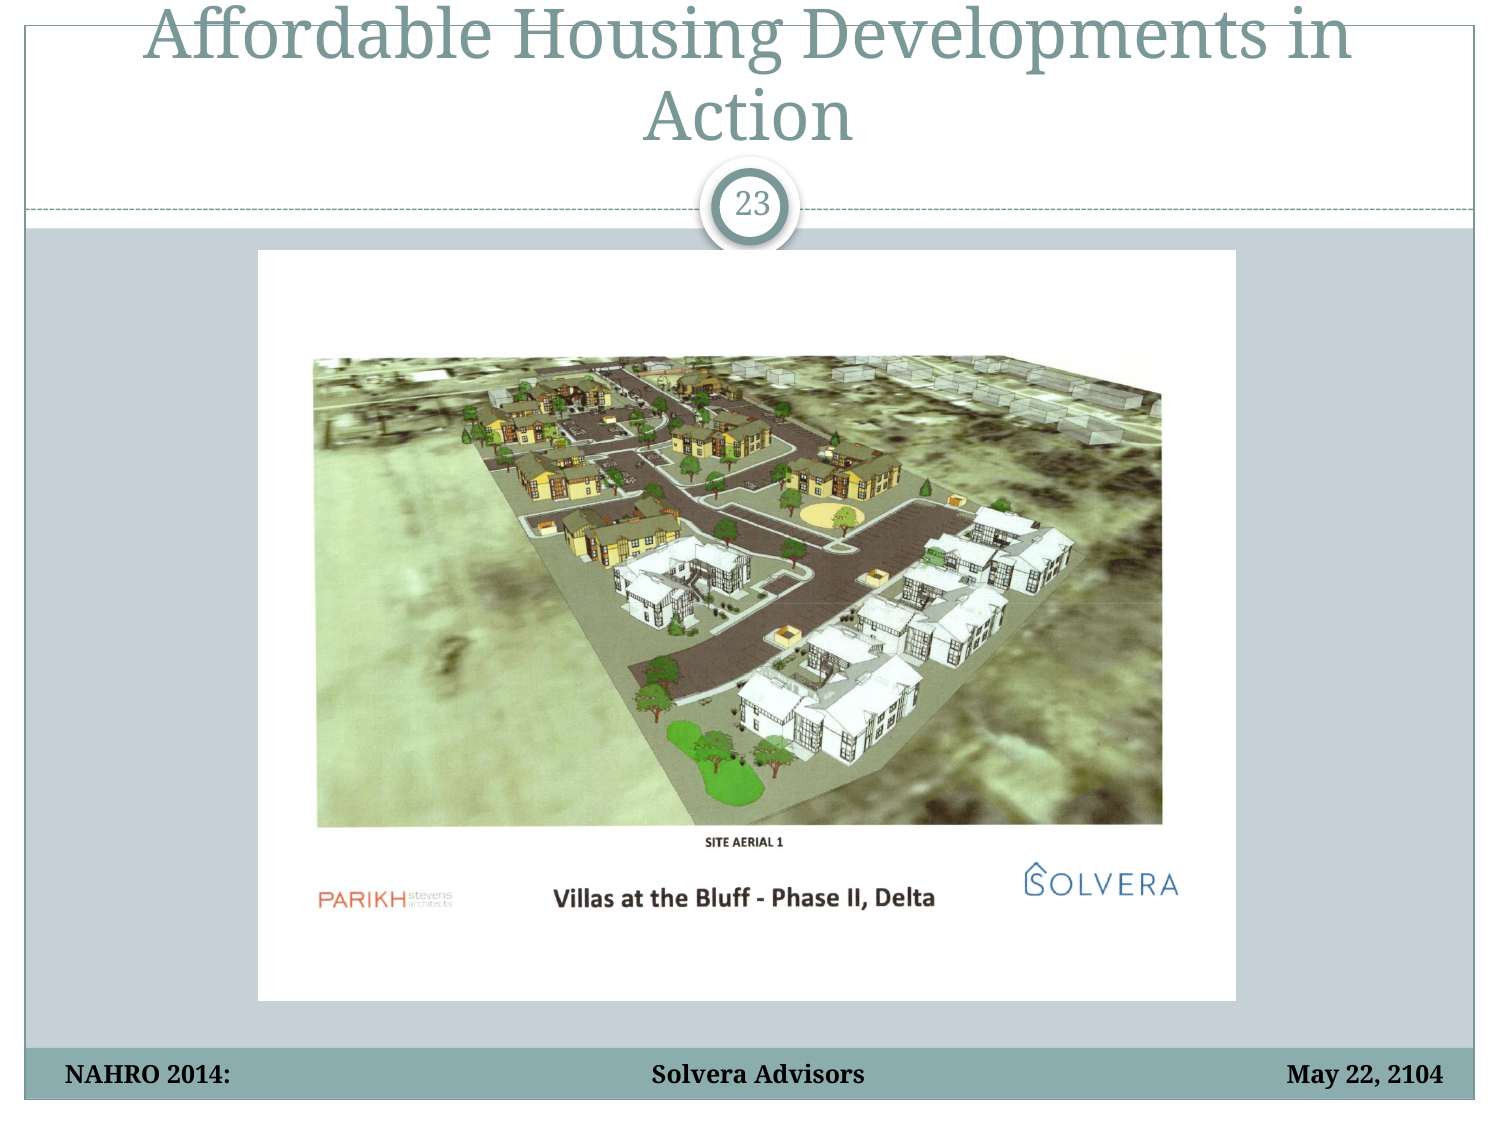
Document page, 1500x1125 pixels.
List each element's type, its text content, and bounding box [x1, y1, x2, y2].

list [257, 250, 1236, 1001]
footer NAHRO 2014: Solvera Advisors May 22, 2104 [50, 1051, 1463, 1112]
title Affordable Housing Developments in Action [49, 37, 1450, 162]
slide_number 23 [715, 168, 791, 241]
